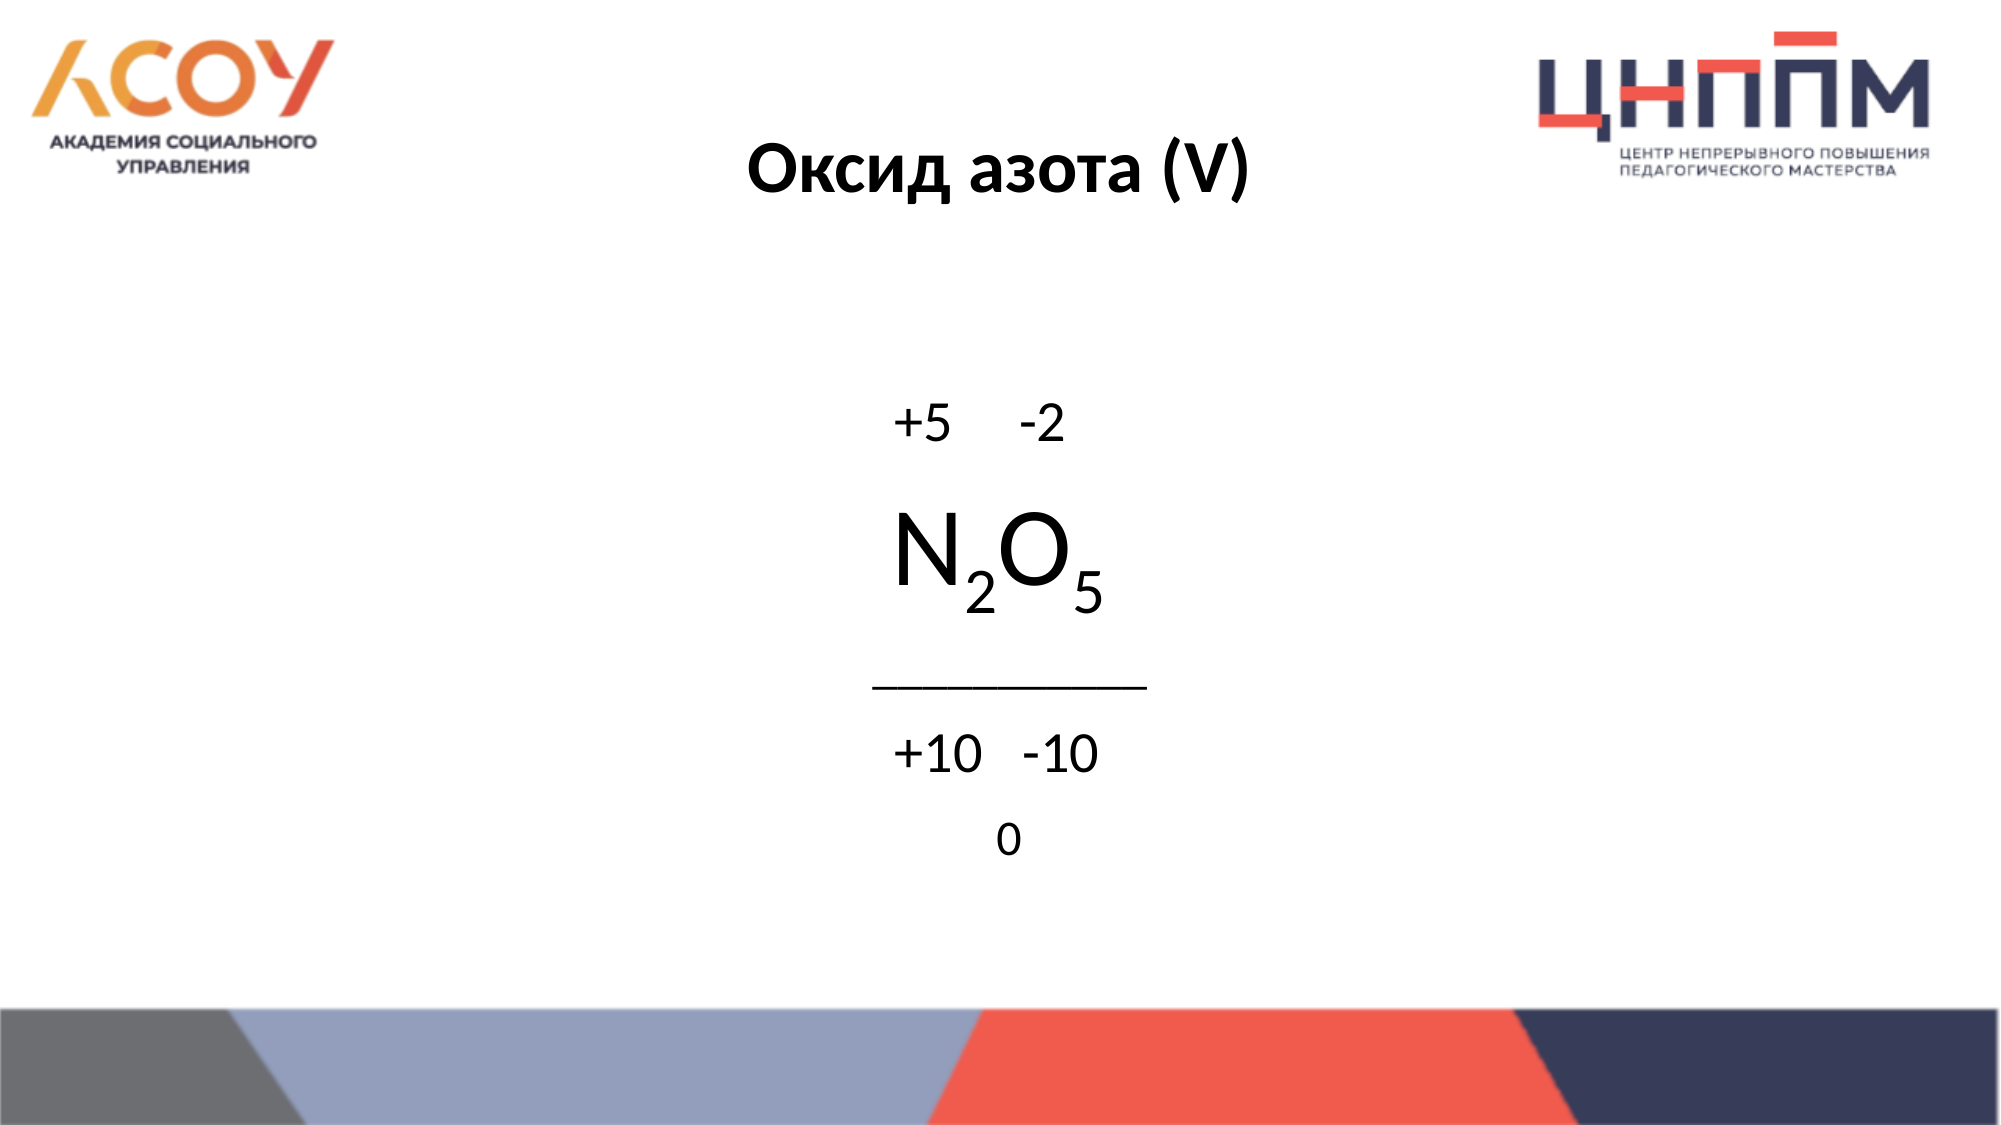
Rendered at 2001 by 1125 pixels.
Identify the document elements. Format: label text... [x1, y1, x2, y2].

title Оксид азота (V) [137, 59, 1863, 278]
list +5 -2 N2O5 ___________ +10 -10 0 [137, 299, 1863, 1014]
picture [0, 0, 2001, 1125]
